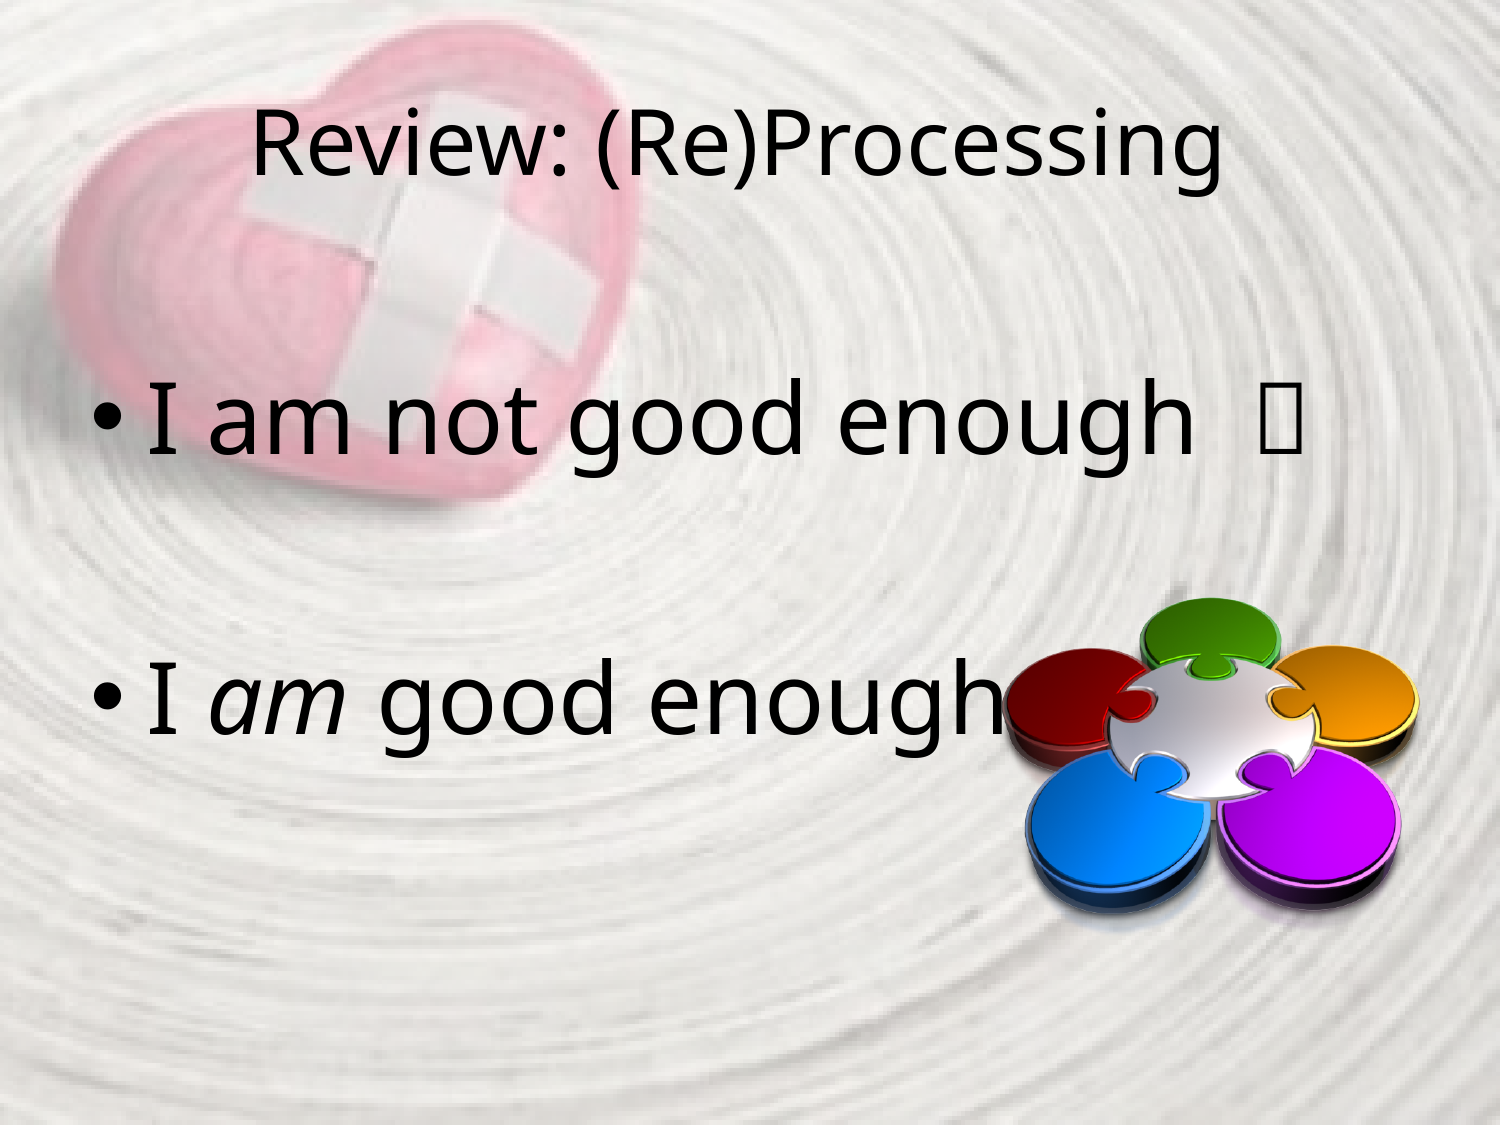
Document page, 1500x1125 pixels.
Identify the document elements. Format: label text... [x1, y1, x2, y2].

picture [997, 597, 1426, 939]
title Review: (Re)Processing [74, 44, 1426, 233]
list I am not good enough  I am good enough [74, 347, 1426, 1091]
